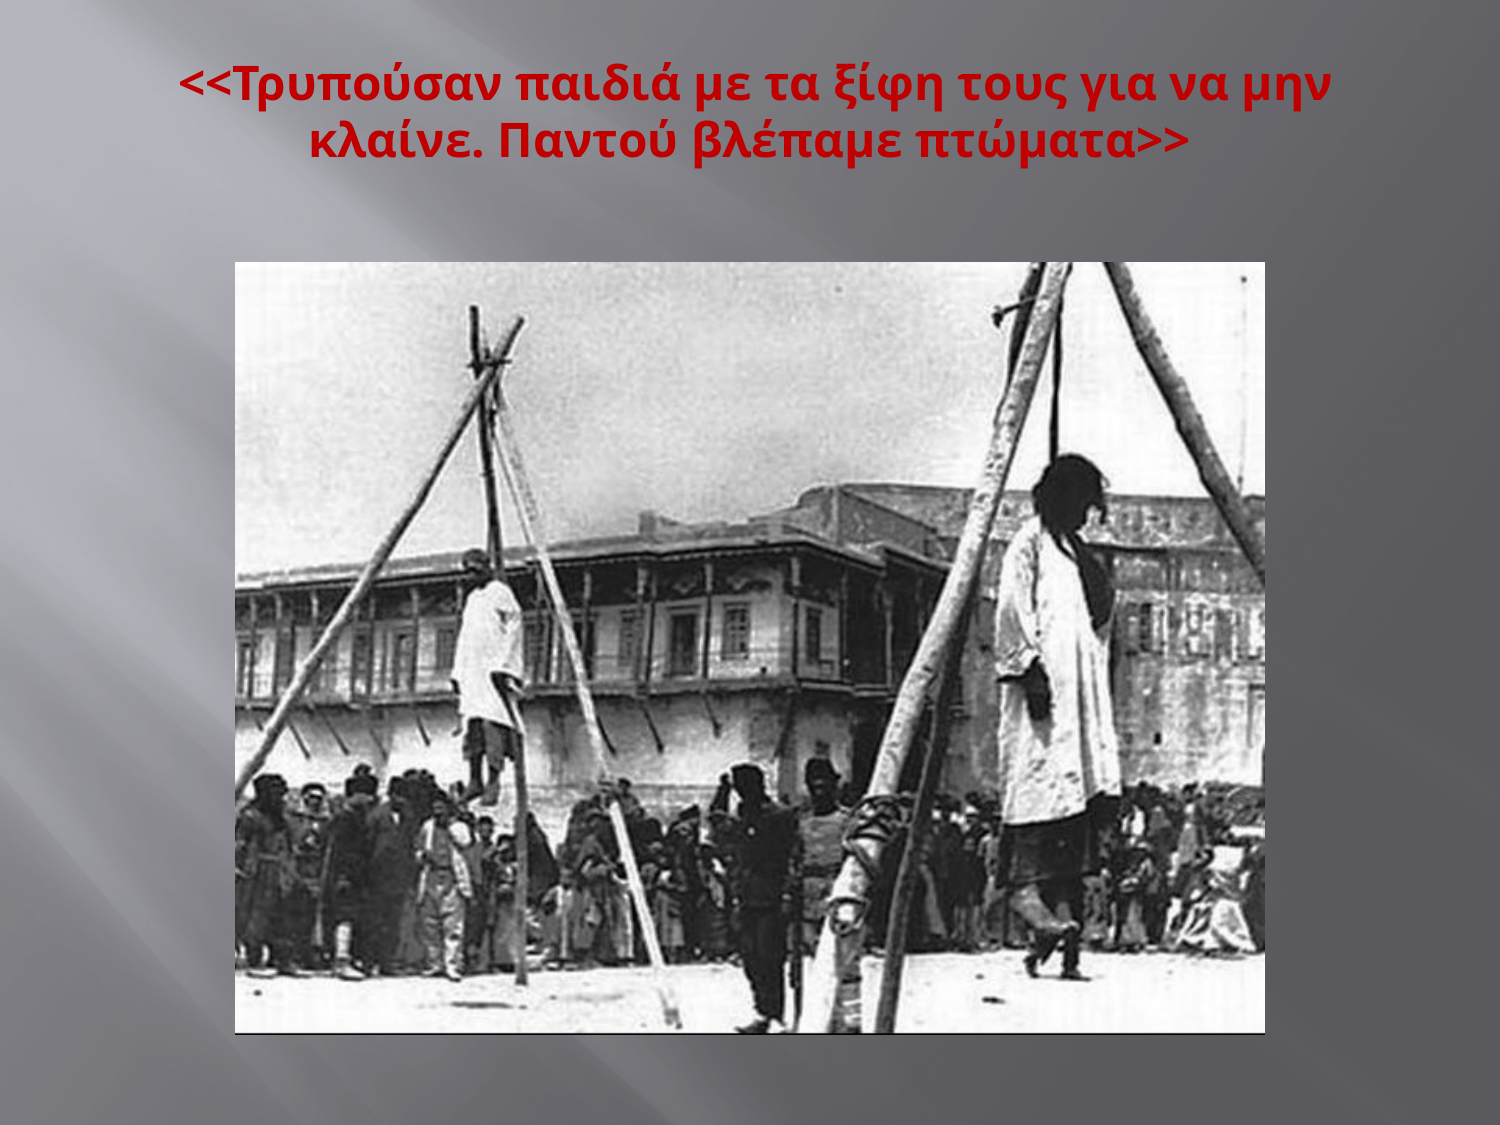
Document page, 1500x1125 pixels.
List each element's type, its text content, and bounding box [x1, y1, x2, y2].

title <<Τρυπούσαν παιδιά με τα ξίφη τους για να μην κλαίνε. Παντού βλέπαμε πτώματα>> [75, 45, 1425, 233]
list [234, 262, 1266, 1036]
